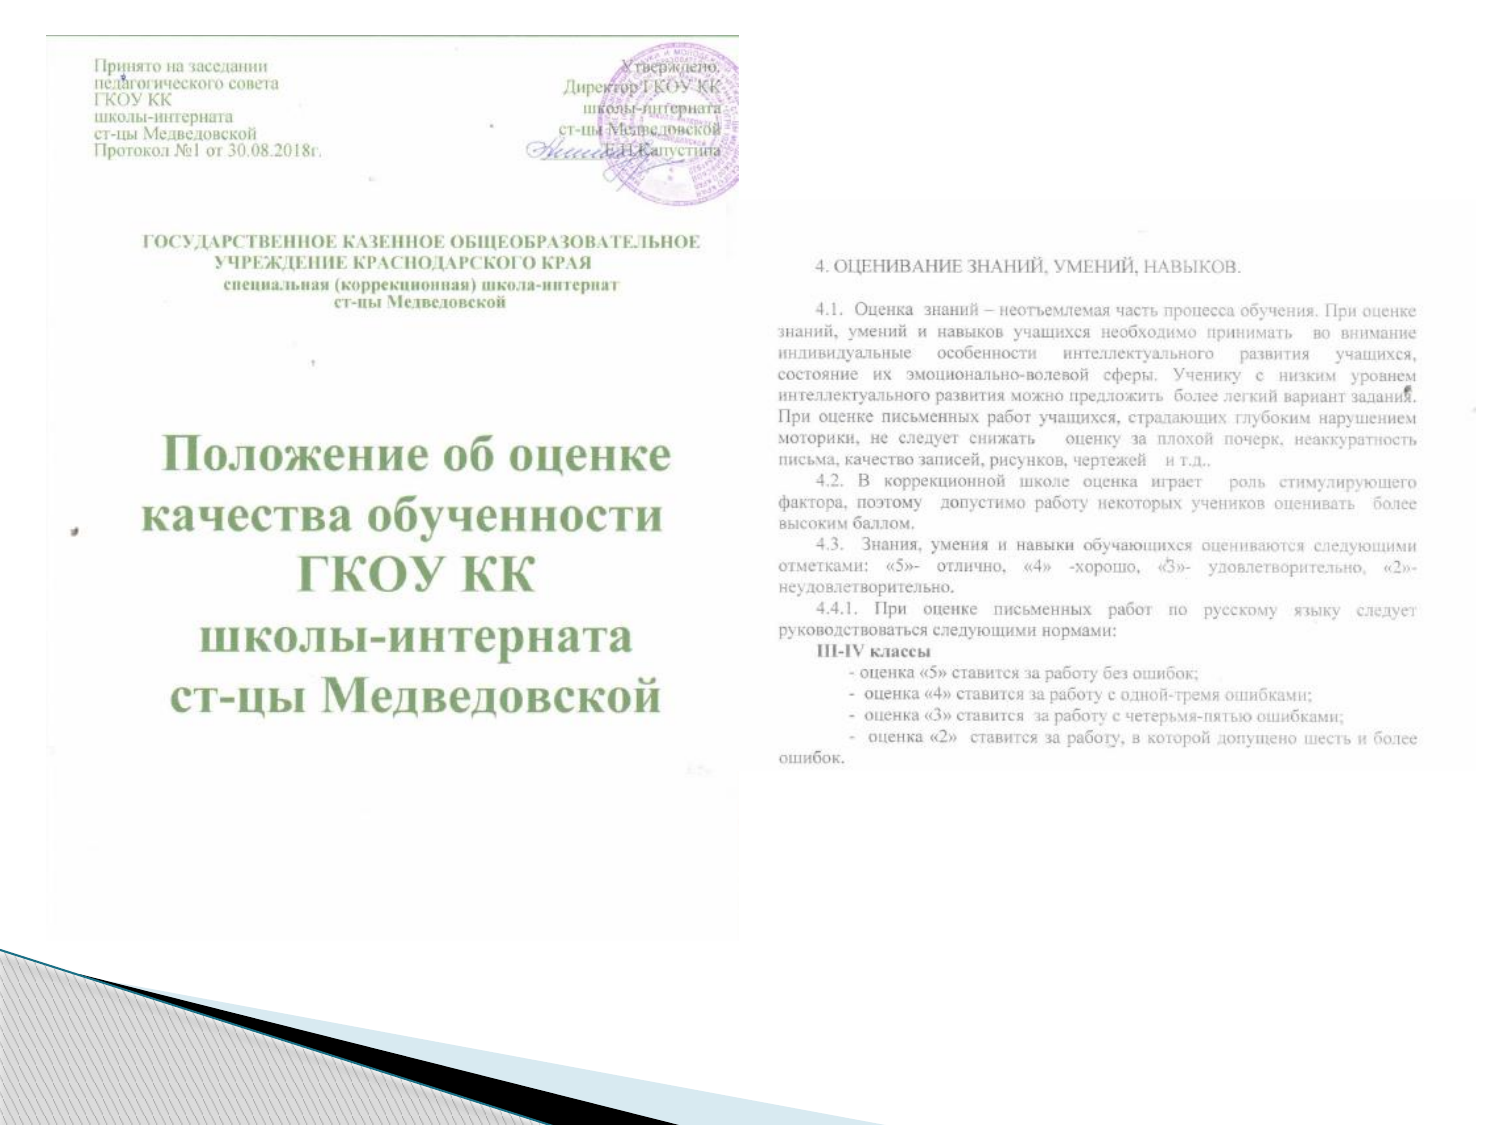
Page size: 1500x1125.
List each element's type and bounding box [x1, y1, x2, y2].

list [46, 34, 739, 942]
picture [726, 198, 1476, 771]
